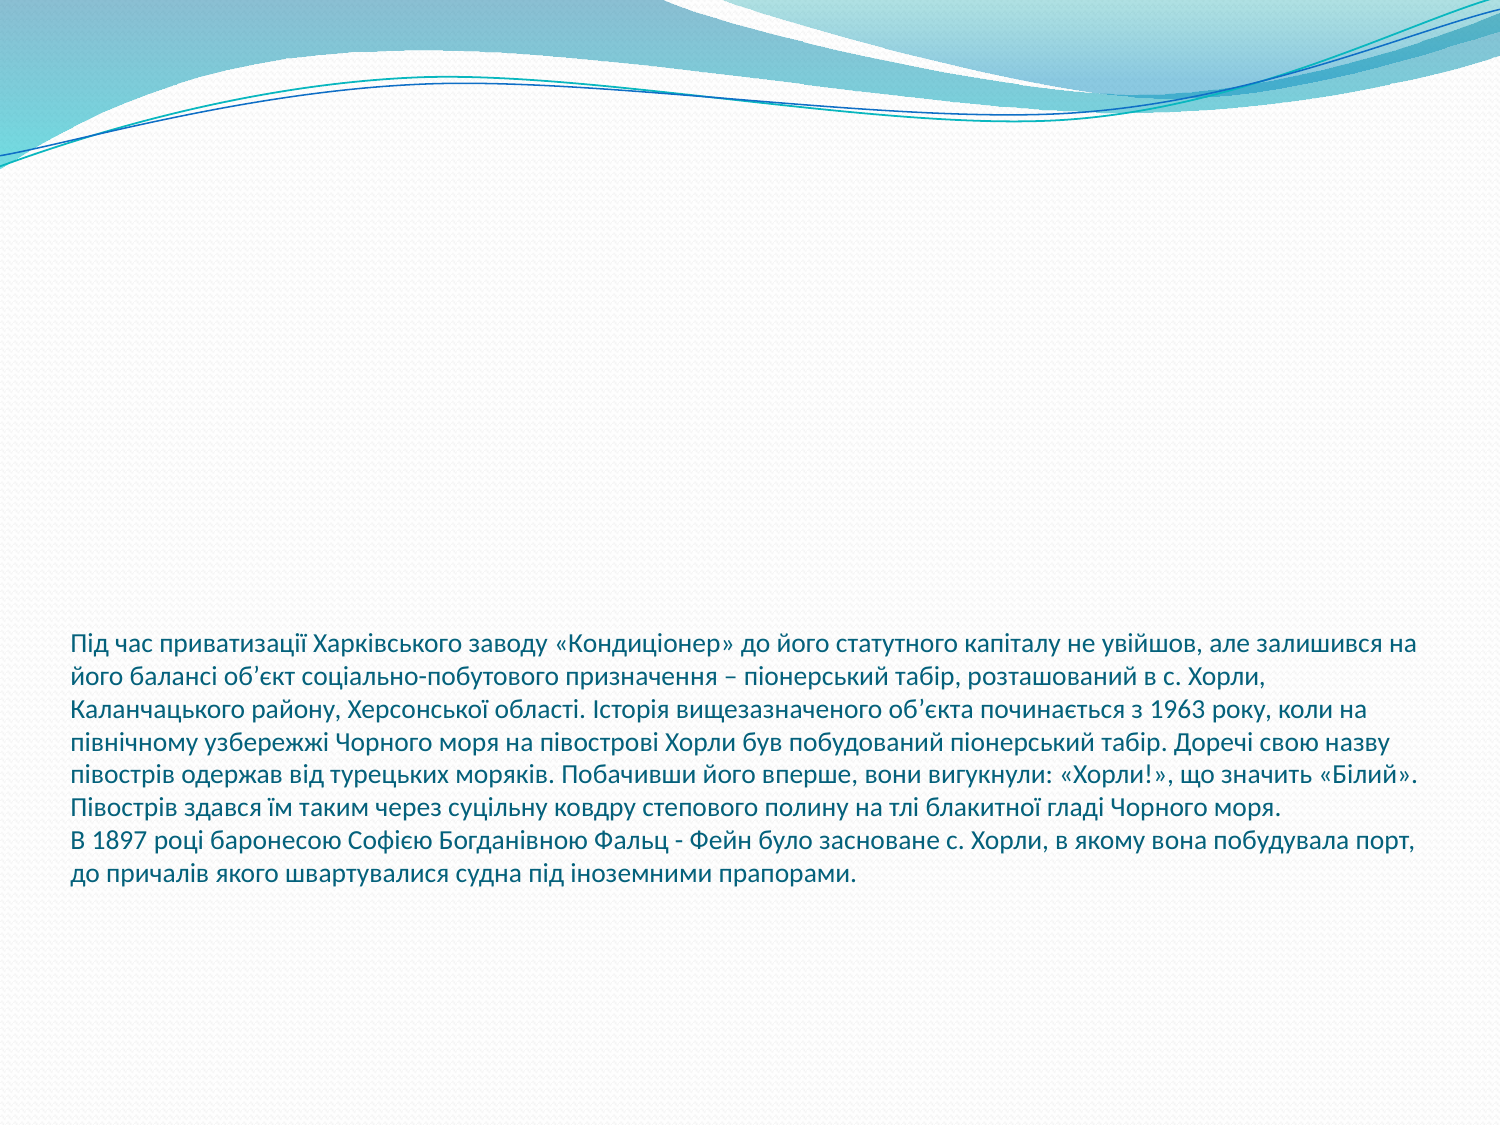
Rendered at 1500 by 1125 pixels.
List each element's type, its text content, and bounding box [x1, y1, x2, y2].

title Під час приватизації Харківського заводу «Кондиціонер» до його статутного капіталу не увійшов, але залишився на його балансі об’єкт соціально-побутового призначення – піонерський табір, розташований в с. Хорли, Каланчацького району, Херсонської області. Історія вищезазначеного об’єкта починається з 1963 року, коли на північному узбережжі Чорного моря на півострові Хорли був побудований піонерський табір. Доречі свою назву півострів одержав від турецьких моряків. Побачивши його вперше, вони вигукнули: «Хорли!», що значить «Білий». Півострів здався їм таким через суцільну ковдру степового полину на тлі блакитної гладі Чорного моря. В 1897 році баронесою Софією Богданівною Фальц - Фейн було засноване с. Хорли, в якому вона побудувала порт, до причалів якого швартувалися судна під іноземними прапорами. [70, 175, 1438, 985]
